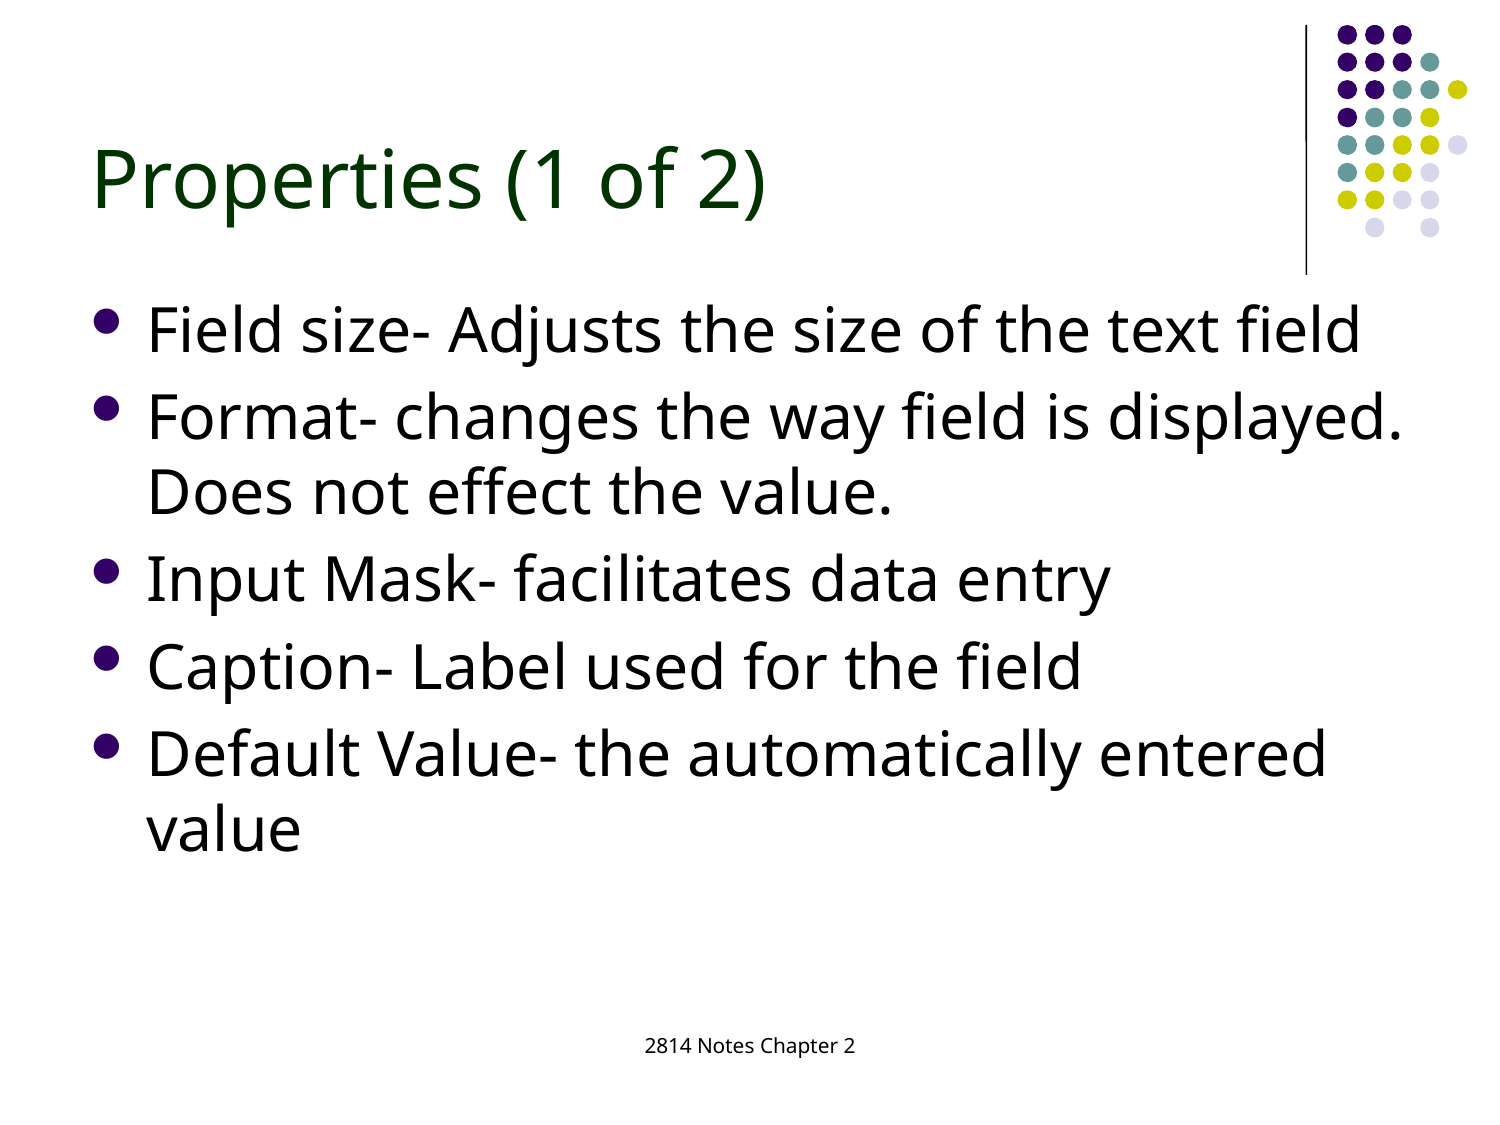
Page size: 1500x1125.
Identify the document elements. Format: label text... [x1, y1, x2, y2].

title Properties (1 of 2) [74, 19, 1313, 233]
text_box 2814 Notes Chapter 2 [512, 1024, 988, 1100]
list Field size- Adjusts the size of the text field Format- changes the way field is displayed. Does not effect the value. Input Mask- facilitates data entry Caption- Label used for the field Default Value- the automatically entered value [74, 281, 1426, 1006]
